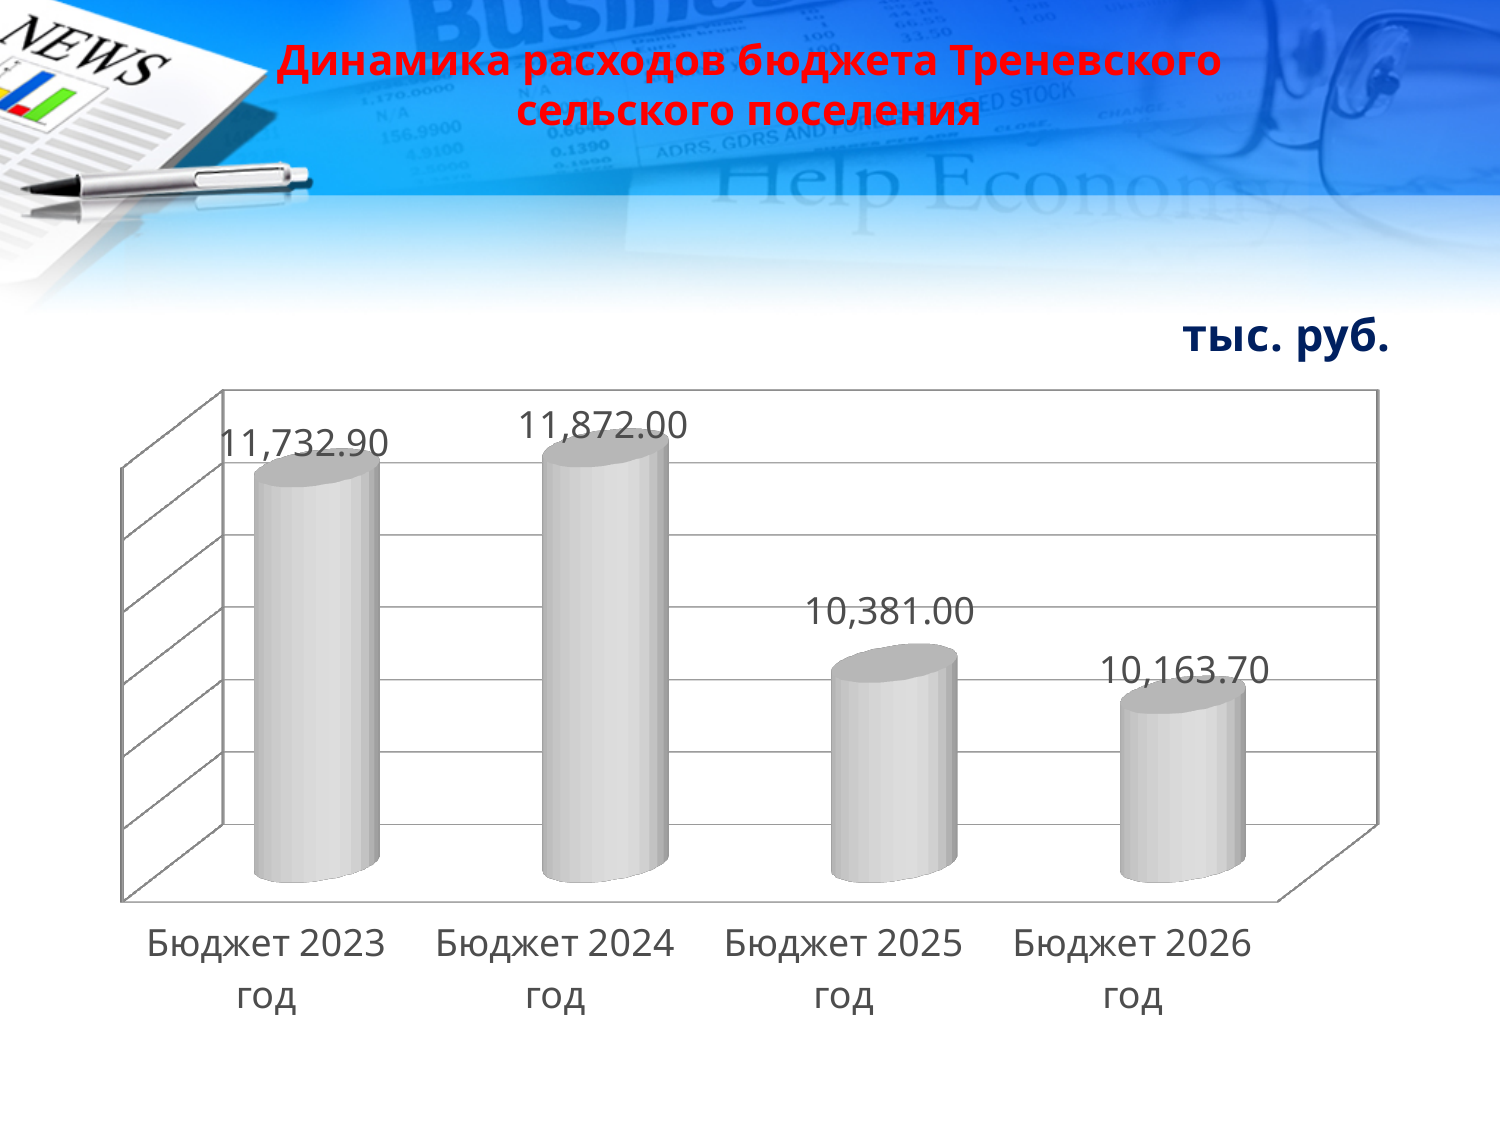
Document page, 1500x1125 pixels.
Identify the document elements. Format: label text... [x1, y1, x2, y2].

picture [0, 0, 1500, 1125]
chart [74, 262, 1426, 1036]
title Динамика расходов бюджета Треневского сельского поселения [150, 24, 1350, 143]
